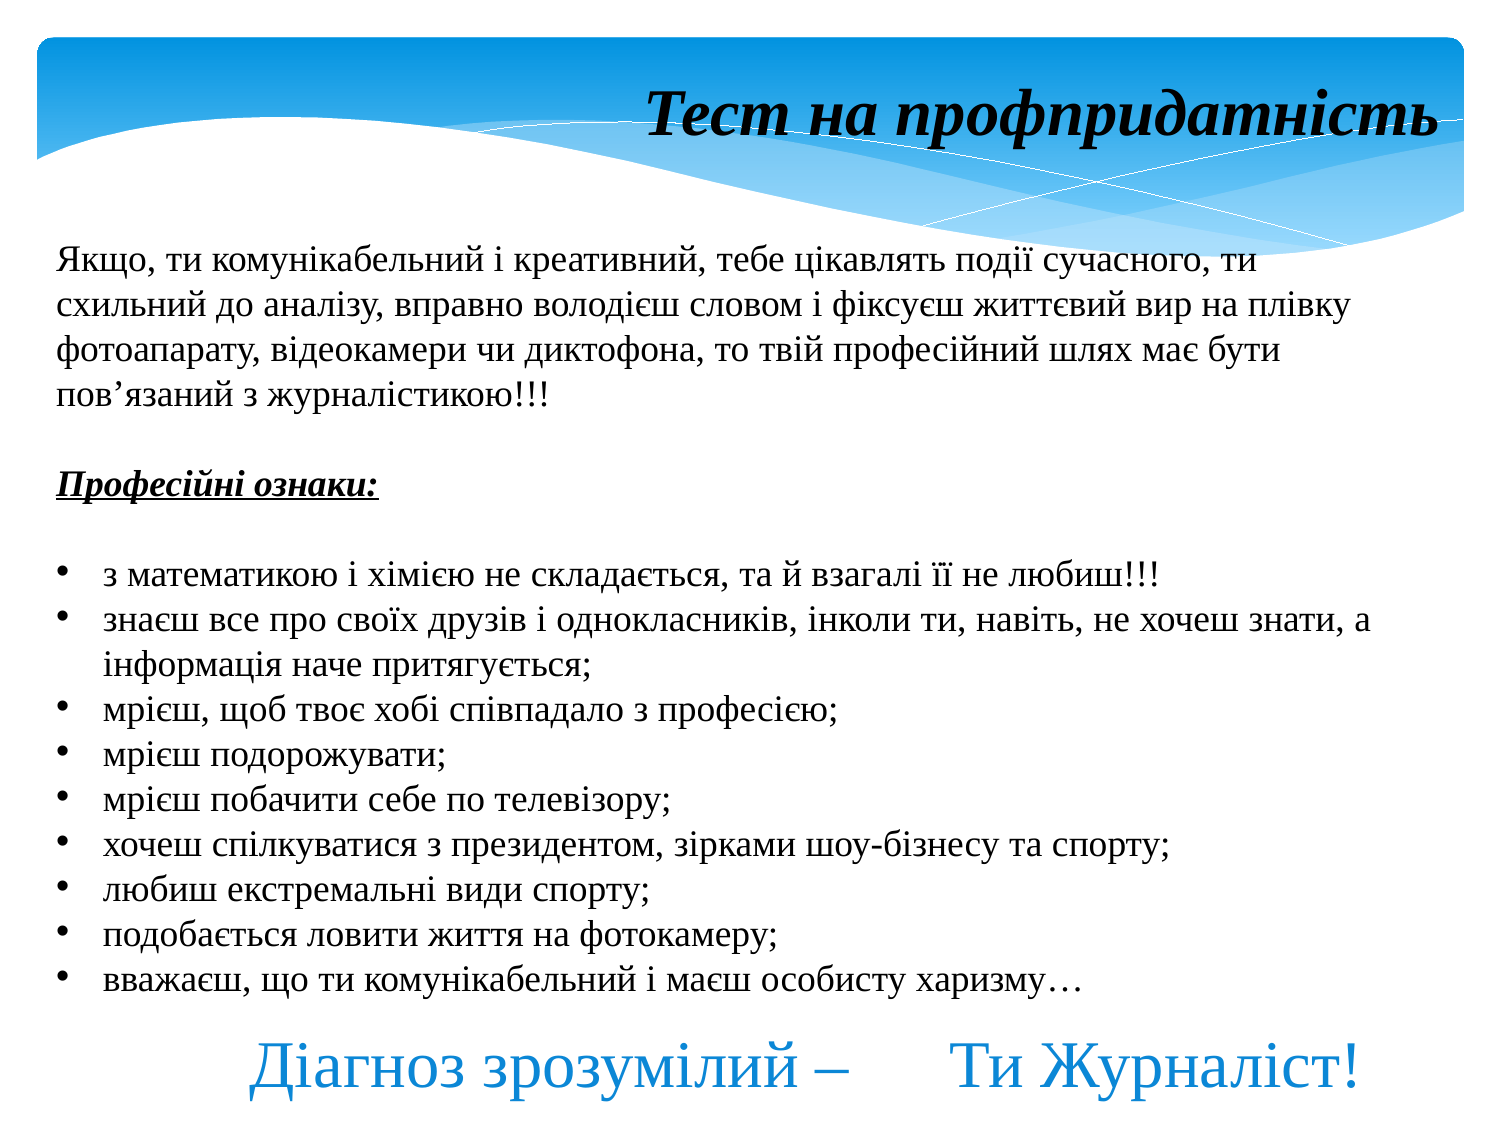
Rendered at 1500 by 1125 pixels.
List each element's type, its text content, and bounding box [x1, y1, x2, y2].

text_box Тест на профпридатність [611, 60, 1457, 156]
text_box Діагноз зрозумілий – Ти Журналіст! [234, 1013, 1379, 1109]
text_box Якщо, ти комунікабельний і креативний, тебе цікавлять події сучасного, ти схильний до аналізу, вправно володієш словом і фіксуєш життєвий вир на плівку фотоапарату, відеокамери чи диктофона, то твій професійний шлях має бути пов’язаний з журналістикою!!! Професійні ознаки: з математикою і хімією не складається, та й взагалі її не любиш!!! знаєш все про своїх друзів і однокласників, інколи ти, навіть, не хочеш знати, а інформація наче притягується; мрієш, щоб твоє хобі співпадало з професією; мрієш подорожувати; мрієш побачити себе по телевізору; хочеш спілкуватися з президентом, зірками шоу-бізнесу та спорту; любиш екстремальні види спорту; подобається ловити життя на фотокамеру; вважаєш, що ти комунікабельний і маєш особисту харизму… [41, 226, 1388, 1006]
